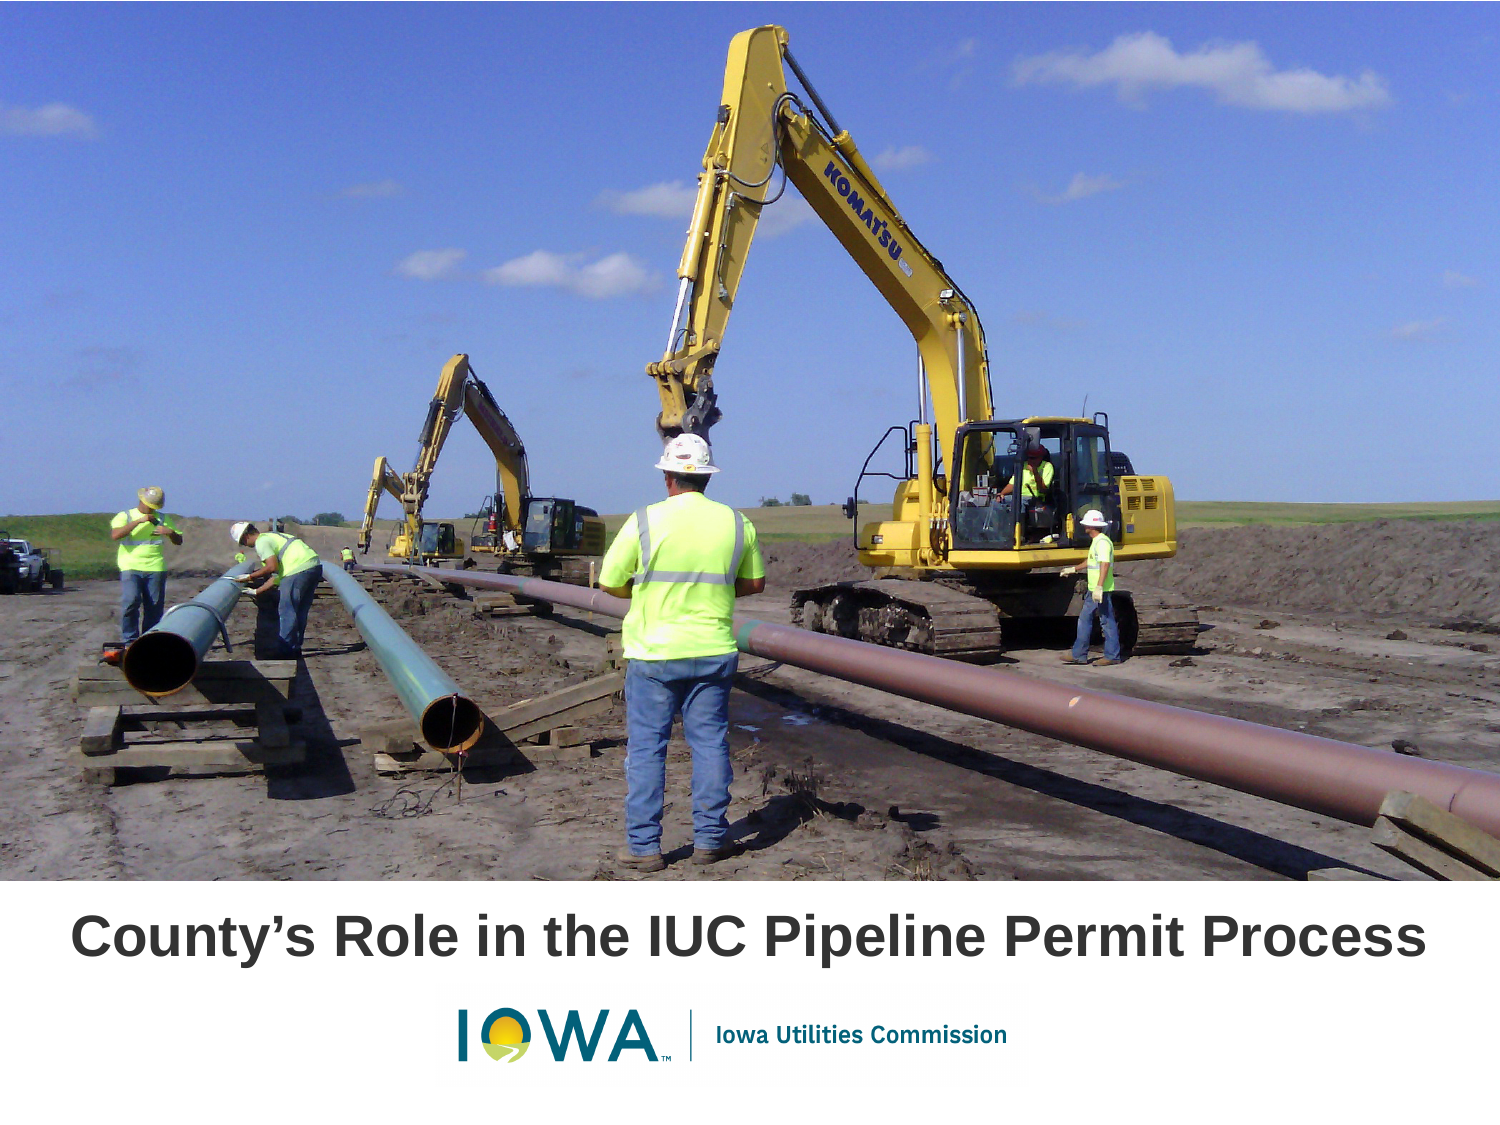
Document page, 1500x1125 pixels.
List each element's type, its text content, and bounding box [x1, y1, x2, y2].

picture [0, 1, 1500, 882]
text_box County’s Role in the IUC Pipeline Permit Process [0, 888, 1500, 1021]
picture [434, 983, 1029, 1087]
